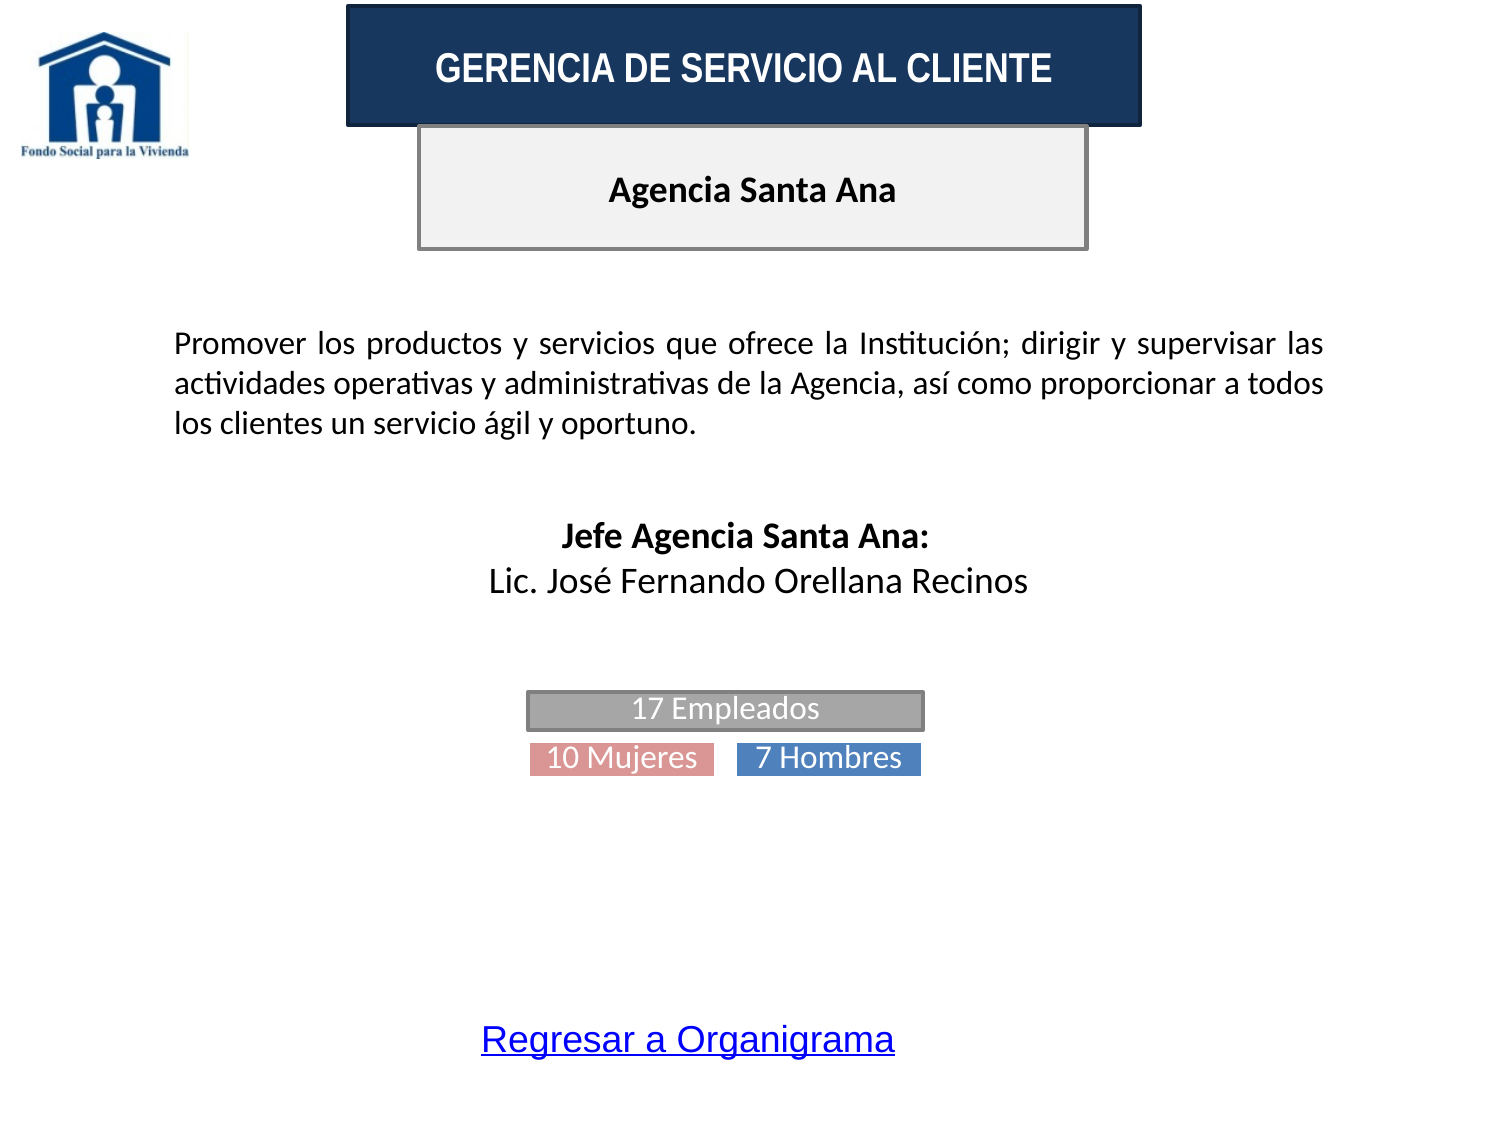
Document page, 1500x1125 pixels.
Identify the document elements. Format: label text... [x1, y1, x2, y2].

text_box Regresar a Organigrama [466, 1007, 957, 1067]
picture [21, 32, 190, 159]
text_box Jefe Agencia Santa Ana: Lic. José Fernando Orellana Recinos [436, 503, 1081, 609]
text_box Promover los productos y servicios que ofrece la Institución; dirigir y supervisar las actividades operativas y administrativas de la Agencia, así como proporcionar a todos los clientes un servicio ágil y oportuno. [159, 313, 1341, 449]
text_box Agencia Santa Ana [417, 124, 1089, 251]
text_box GERENCIA DE SERVICIO AL CLIENTE [346, 4, 1142, 127]
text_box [478, 692, 973, 925]
